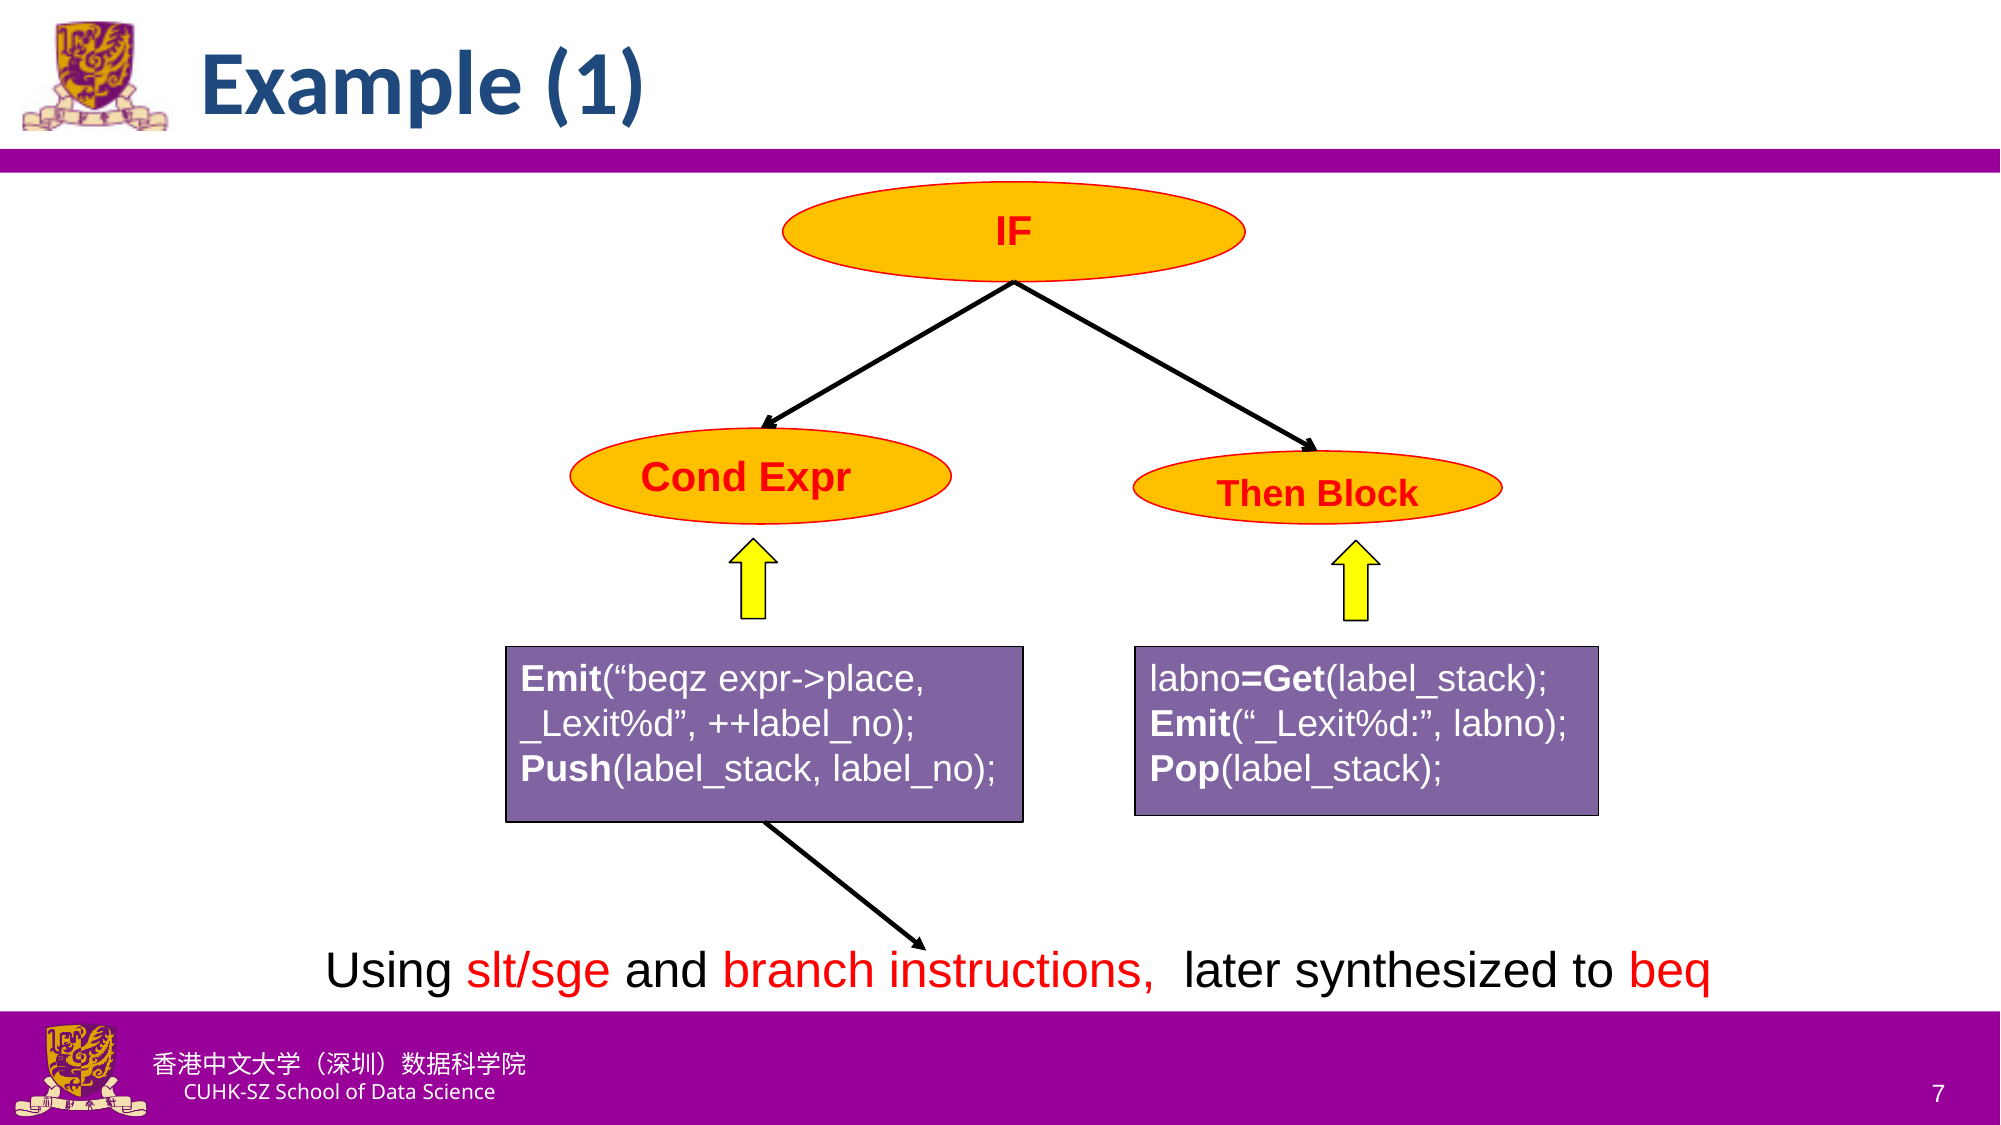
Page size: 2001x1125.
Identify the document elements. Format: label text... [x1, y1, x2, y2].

slide_number 7 [1493, 1070, 1961, 1125]
text_box IF [782, 181, 1246, 280]
text_box labno=Get(label_stack); Emit(“_Lexit%d:”, labno); Pop(label_stack); [1134, 646, 1599, 816]
title Example (1) [184, 0, 1536, 156]
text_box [760, 281, 1012, 429]
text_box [1013, 281, 1318, 452]
text_box Cond Expr [570, 428, 952, 524]
text_box Using slt/sge and branch instructions, later synthesized to beq [310, 930, 1747, 1005]
text_box Then Block [1133, 450, 1503, 524]
picture [21, 20, 173, 131]
text_box [1331, 540, 1381, 621]
picture [14, 1023, 149, 1117]
text_box Emit(“beqz expr->place, _Lexit%d”, ++label_no); Push(label_stack, label_no); [505, 646, 1024, 822]
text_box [764, 821, 927, 951]
text_box [729, 538, 778, 619]
